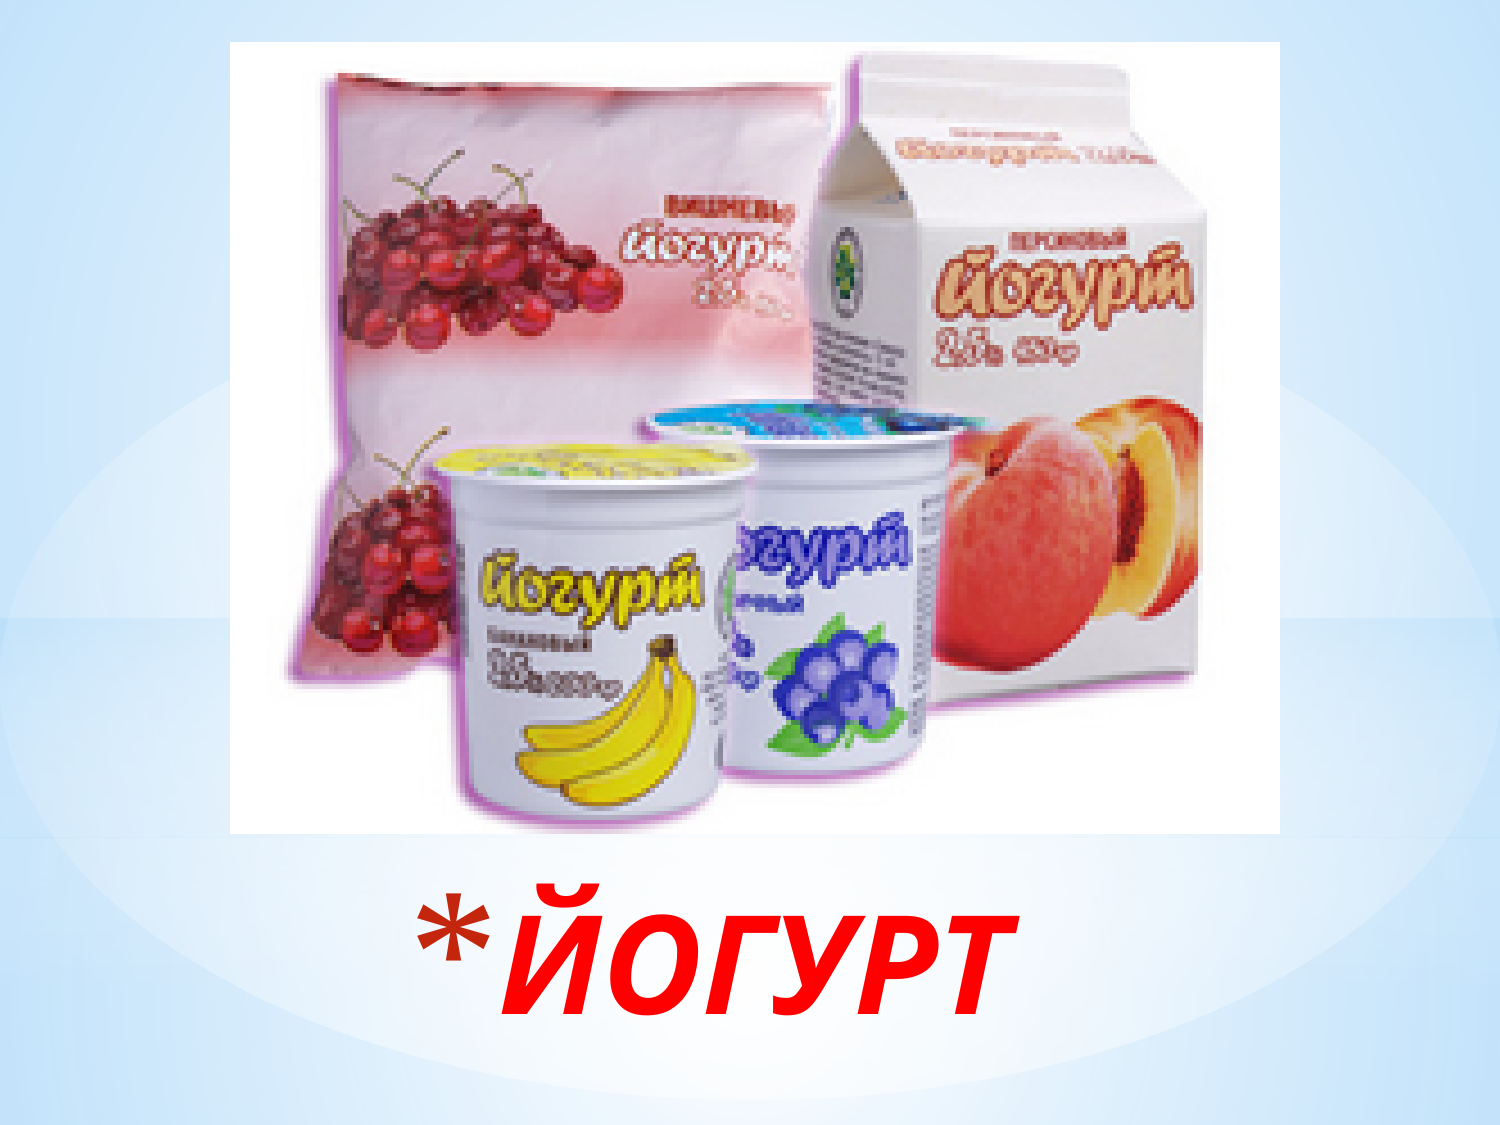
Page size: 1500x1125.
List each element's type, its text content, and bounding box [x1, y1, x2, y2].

title ЙОГУРТ [395, 869, 1147, 1058]
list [229, 42, 1280, 835]
